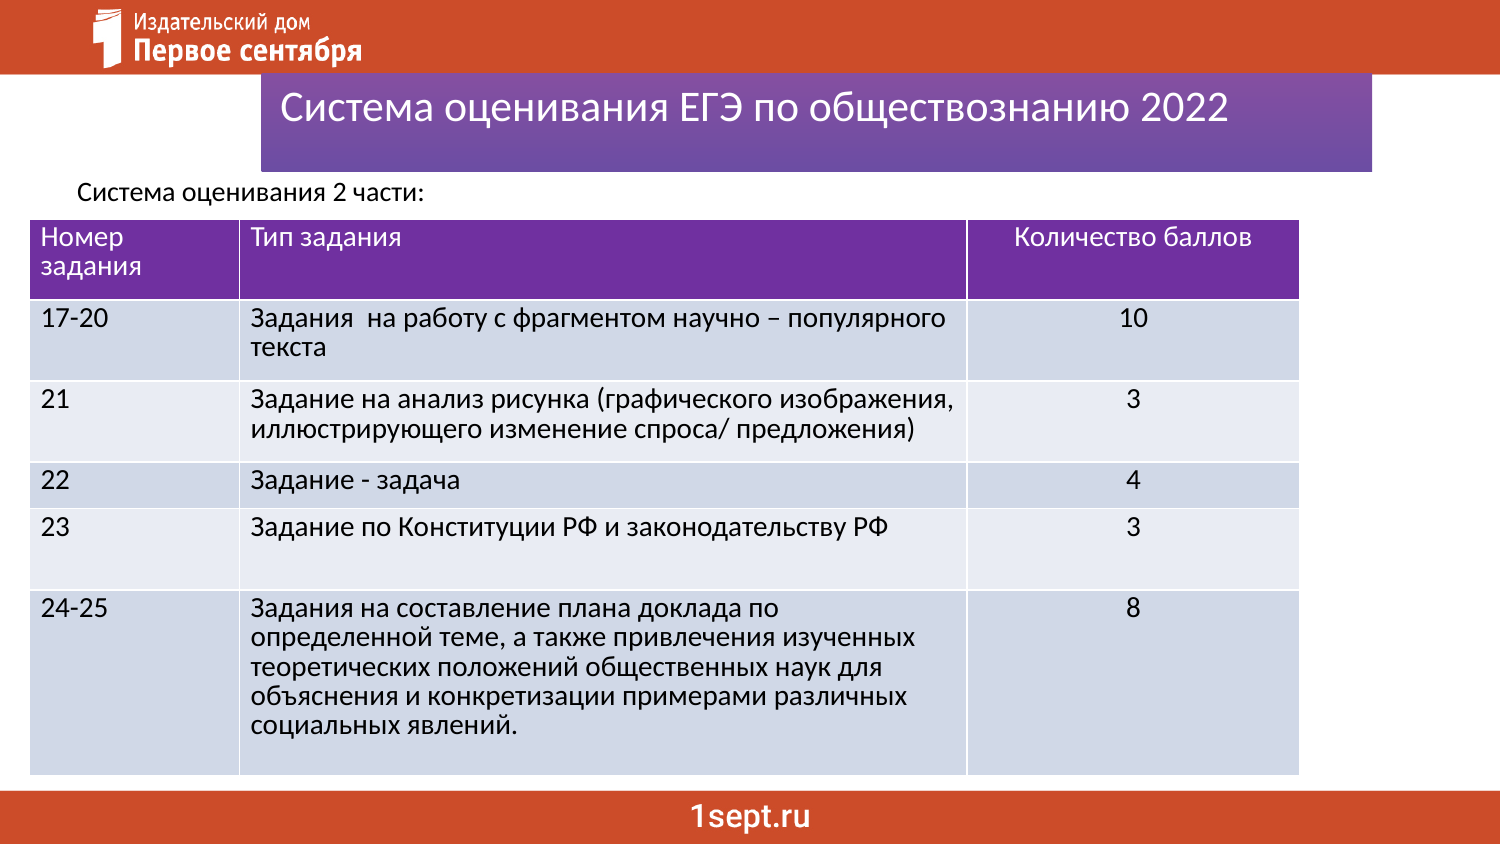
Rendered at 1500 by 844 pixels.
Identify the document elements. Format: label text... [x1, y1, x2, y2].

table_header Тип задания [240, 220, 966, 299]
table_cell 24-25 [30, 591, 239, 775]
table_cell 10 [968, 301, 1299, 380]
table_cell 17-20 [30, 301, 239, 380]
text_box [1329, 72, 1374, 173]
table_cell 23 [30, 509, 239, 589]
table_cell Задание - задача [240, 463, 966, 508]
text_box [260, 72, 265, 130]
table_cell 3 [968, 382, 1299, 461]
table_cell Задания на работу с фрагментом научно – популярного текста [240, 301, 966, 380]
table_header Количество баллов [968, 220, 1299, 299]
table_cell 21 [30, 382, 239, 461]
text_box Система оценивания 2 части: [65, 130, 1033, 214]
table_cell 4 [968, 463, 1299, 508]
table_cell 3 [968, 509, 1299, 589]
text_box Система оценивания ЕГЭ по обществознанию 2022 [265, 69, 1329, 190]
table_cell Задания на составление плана доклада по определенной теме, а также привлечения изученных теоретических положений общественных наук для объяснения и конкретизации примерами различных социальных явлений. [240, 591, 966, 775]
table_cell 22 [30, 463, 239, 508]
table_header Номер задания [30, 220, 239, 299]
table_cell 8 [968, 591, 1299, 775]
picture [0, 0, 1500, 844]
table_cell Задание по Конституции РФ и законодательству РФ [240, 509, 966, 589]
table_cell Задание на анализ рисунка (графического изображения, иллюстрирующего изменение спроса/ предложения) [240, 382, 966, 461]
